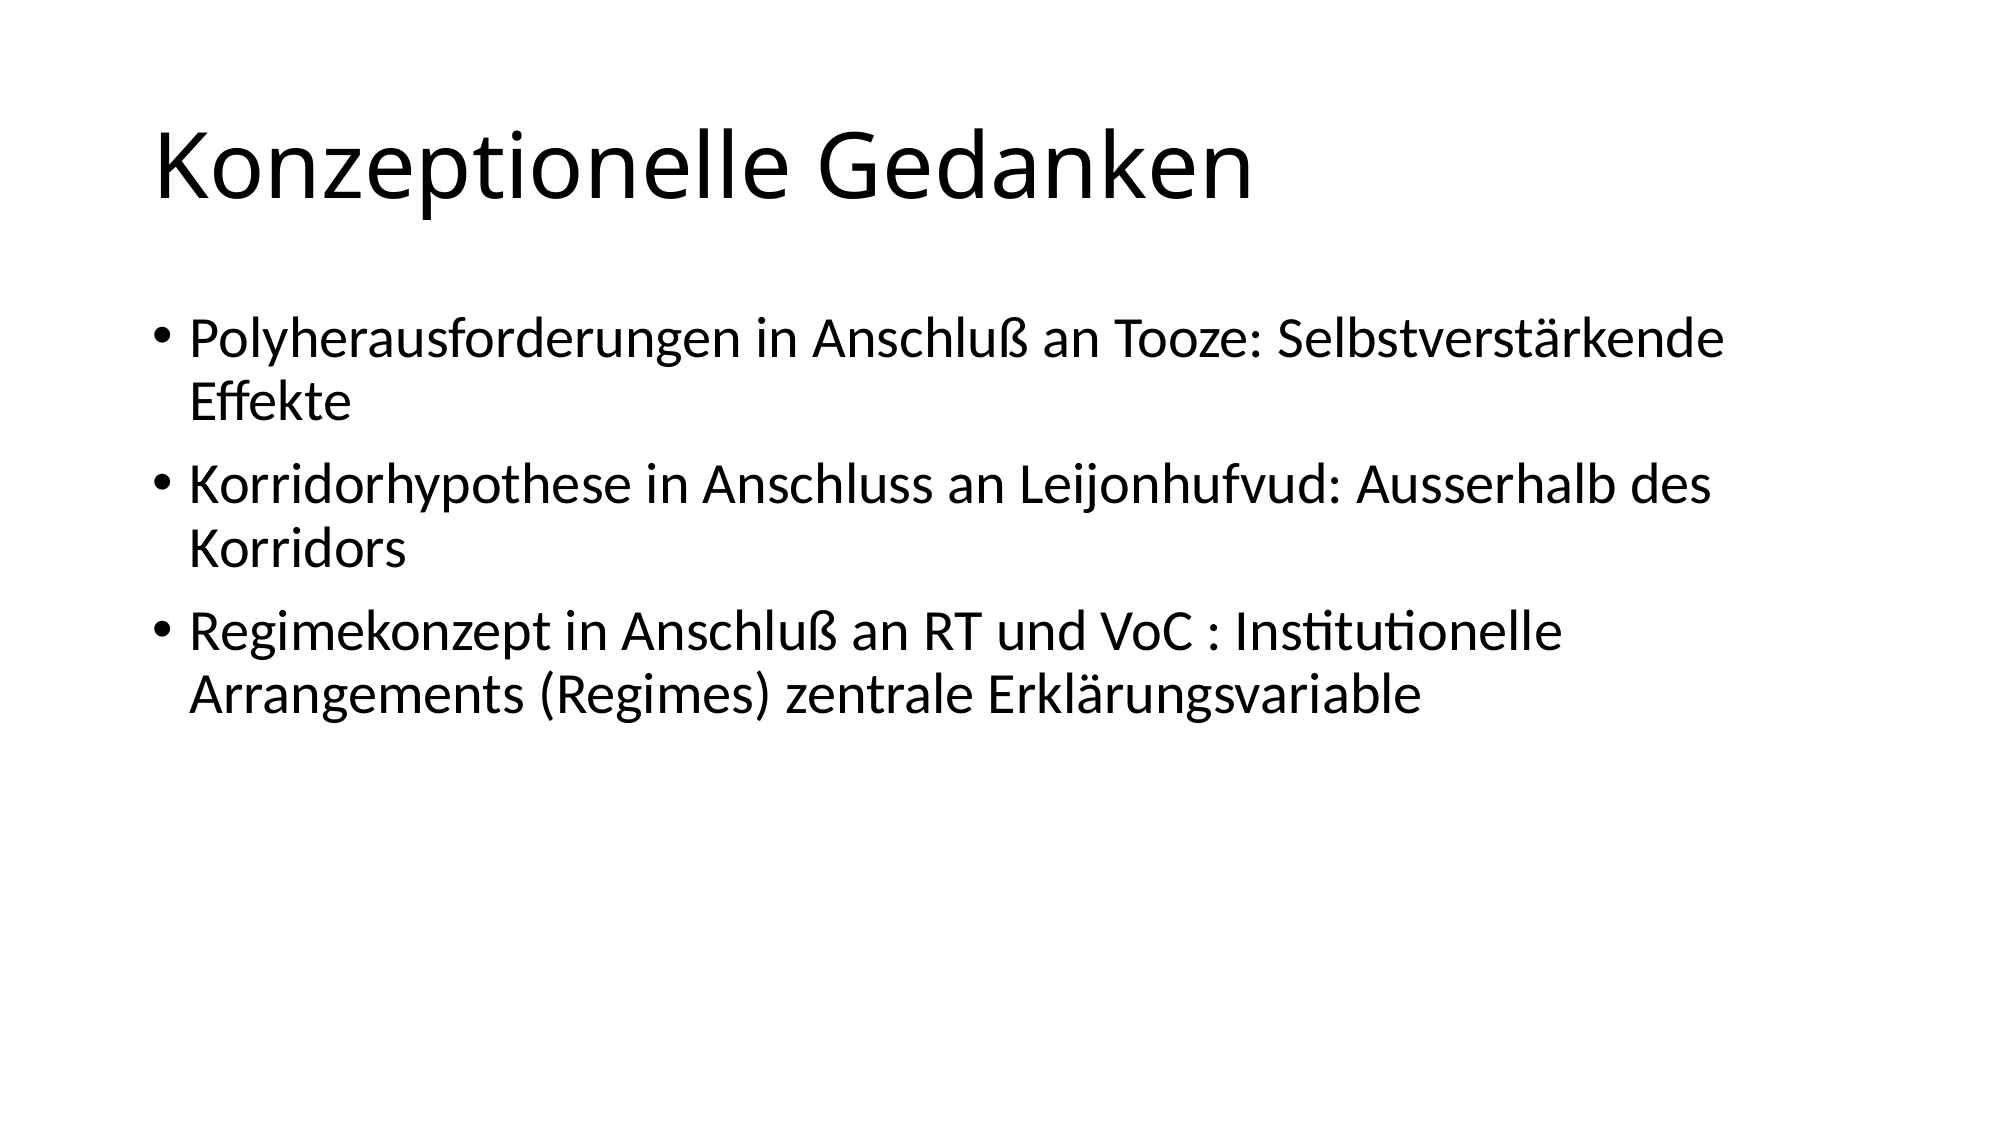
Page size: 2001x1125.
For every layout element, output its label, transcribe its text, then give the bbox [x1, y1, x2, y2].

title Konzeptionelle Gedanken [137, 59, 1863, 278]
list Polyherausforderungen in Anschluß an Tooze: Selbstverstärkende Effekte Korridorhypothese in Anschluss an Leijonhufvud: Ausserhalb des Korridors Regimekonzept in Anschluß an RT und VoC : Institutionelle Arrangements (Regimes) zentrale Erklärungsvariable [137, 299, 1863, 1014]
